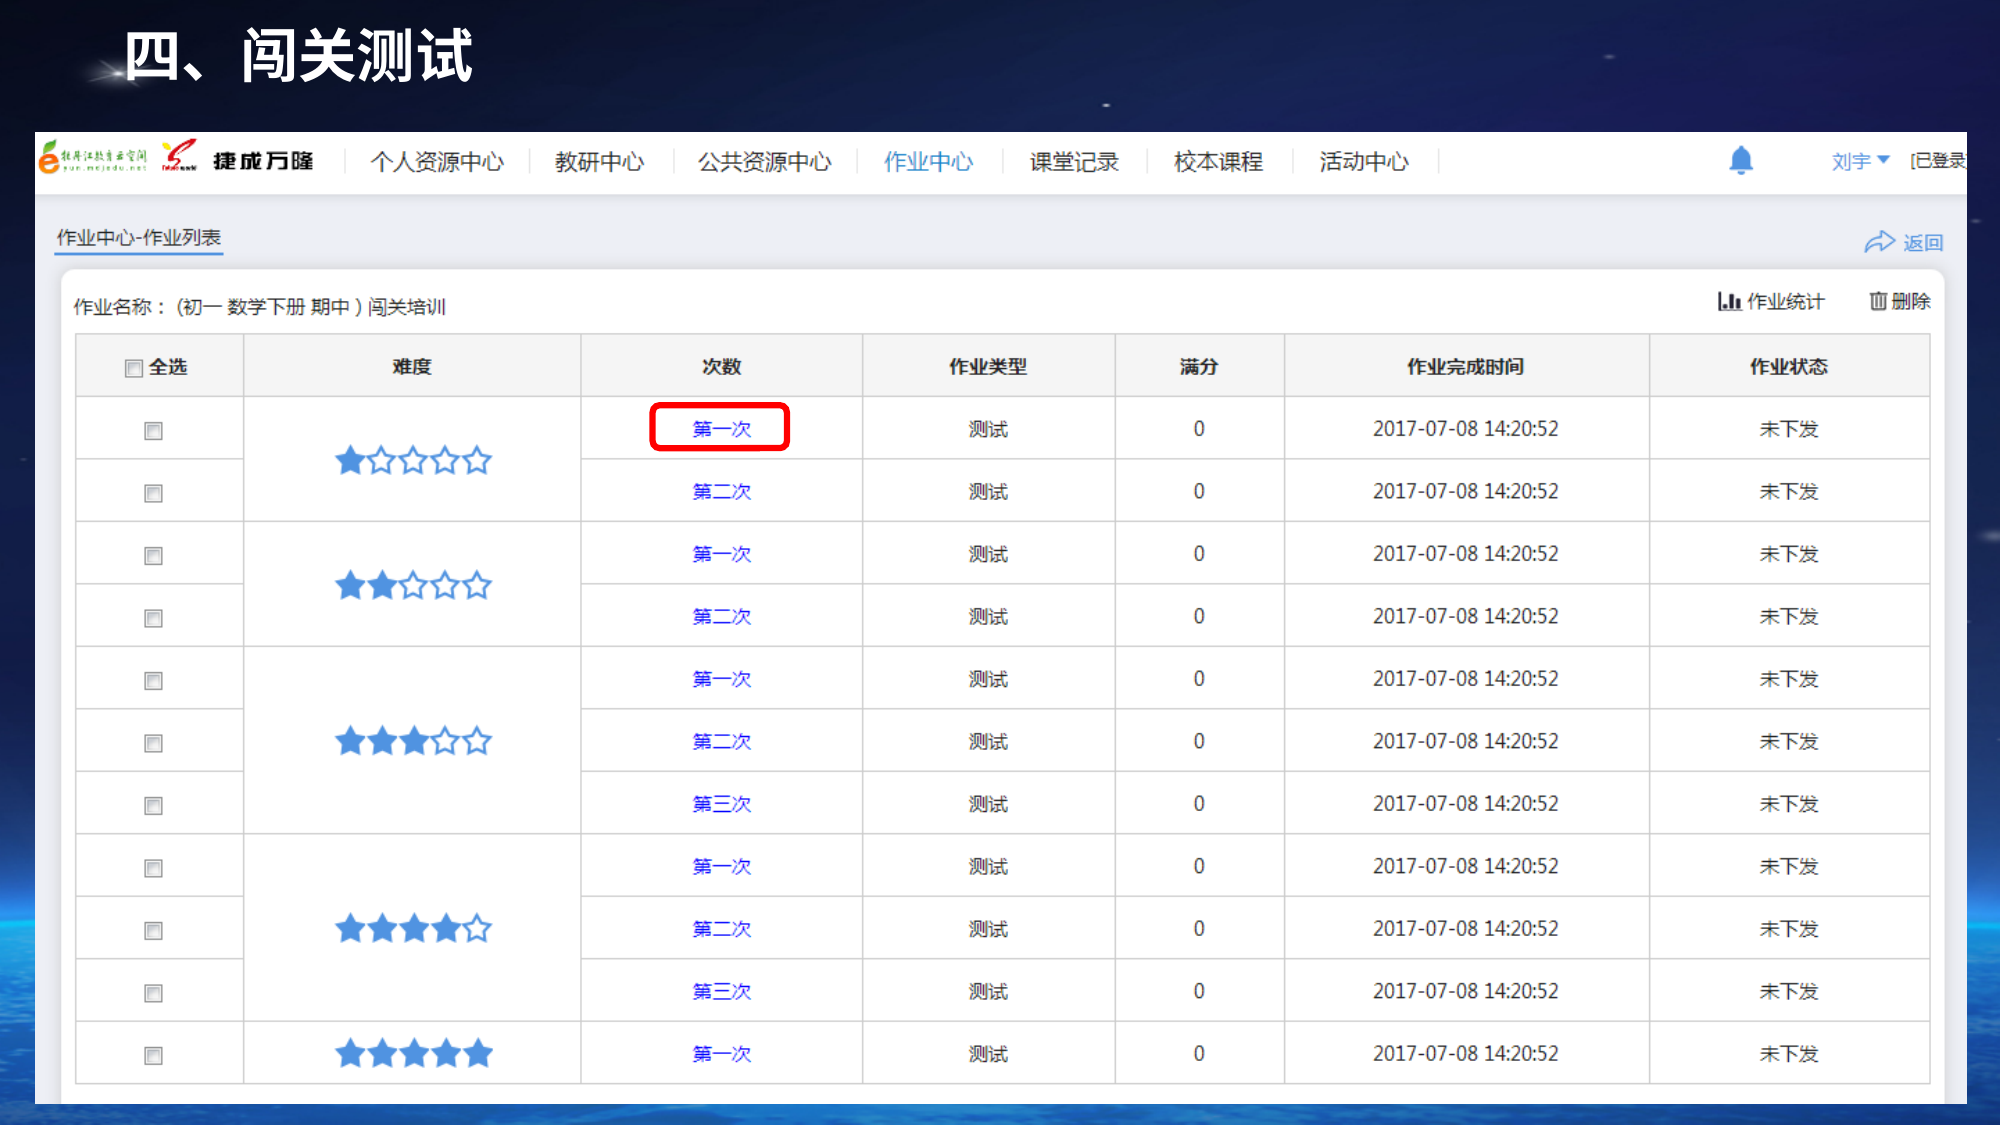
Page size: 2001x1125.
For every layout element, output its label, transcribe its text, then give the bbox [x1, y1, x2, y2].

text_box 四、闯关测试 [109, 11, 1389, 97]
picture [0, 0, 2000, 1125]
